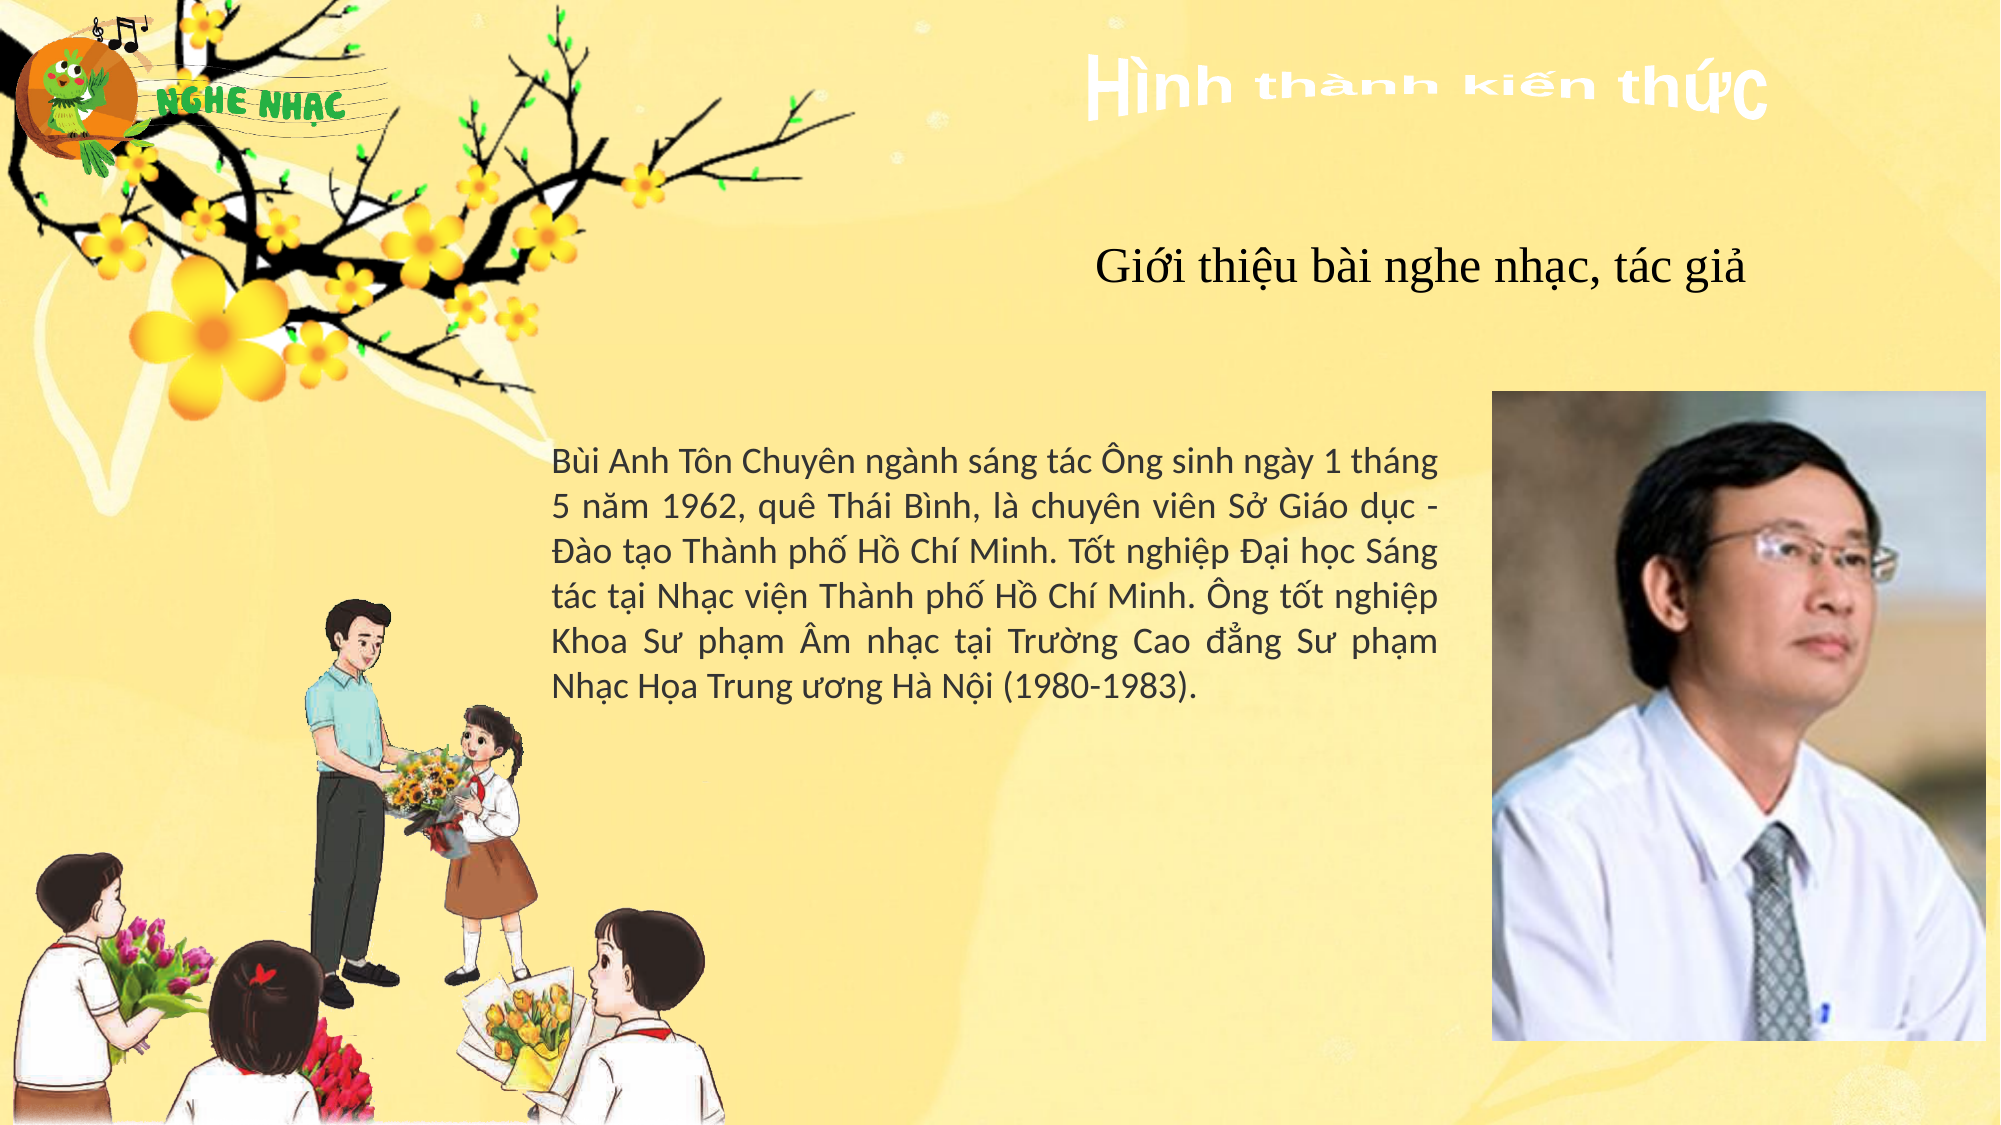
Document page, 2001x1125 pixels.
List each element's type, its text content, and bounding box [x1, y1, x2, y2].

text_box Bùi Anh Tôn Chuyên ngành sáng tác Ông sinh ngày 1 tháng 5 năm 1962, quê Thái Bình, là chuyên viên Sở Giáo dục - Đào tạo Thành phố Hồ Chí Minh. Tốt nghiệp Đại học Sáng tác tại Nhạc viện Thành phố Hồ Chí Minh. Ông tốt nghiệp Khoa Sư phạm Âm nhạc tại Trường Cao đẳng Sư phạm Nhạc Họa Trung ương Hà Nội (1980-1983). [536, 428, 1455, 714]
picture [0, 0, 2001, 1125]
text_box Giới thiệu bài nghe nhạc, tác giả [1081, 225, 1767, 300]
